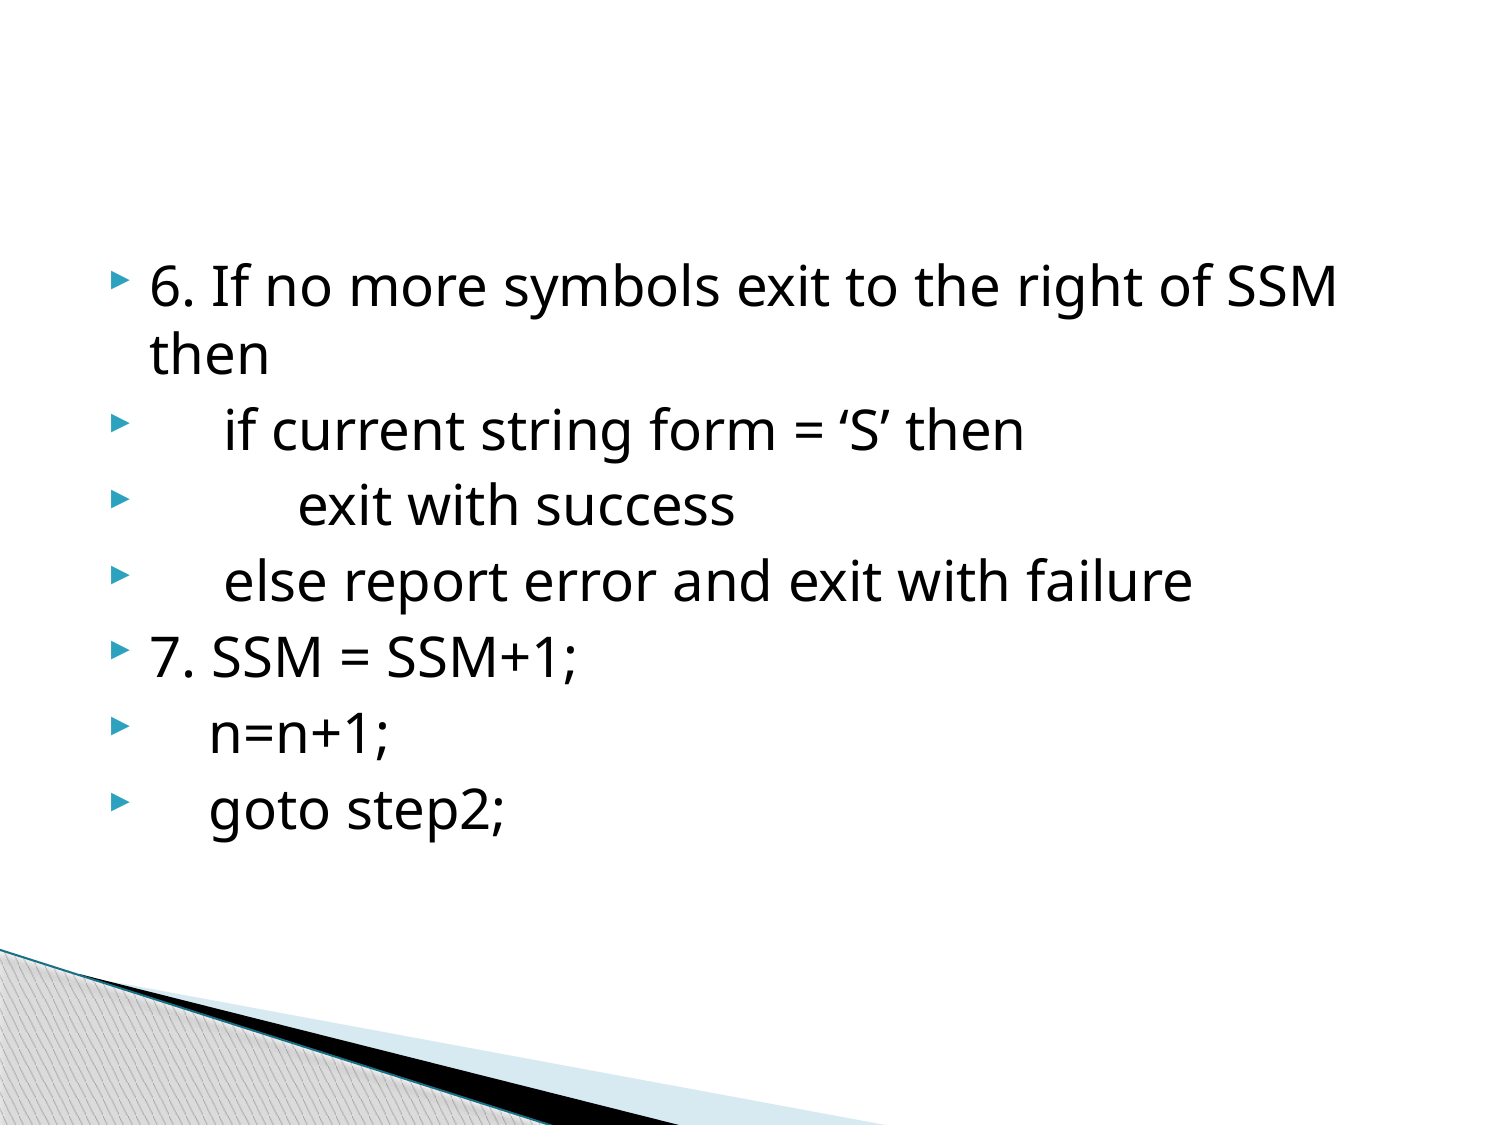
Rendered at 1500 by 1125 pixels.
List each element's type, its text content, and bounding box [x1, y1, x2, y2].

list 6. If no more symbols exit to the right of SSM then if current string form = ‘S’ then exit with success else report error and exit with failure 7. SSM = SSM+1; n=n+1; goto step2; [75, 242, 1425, 986]
